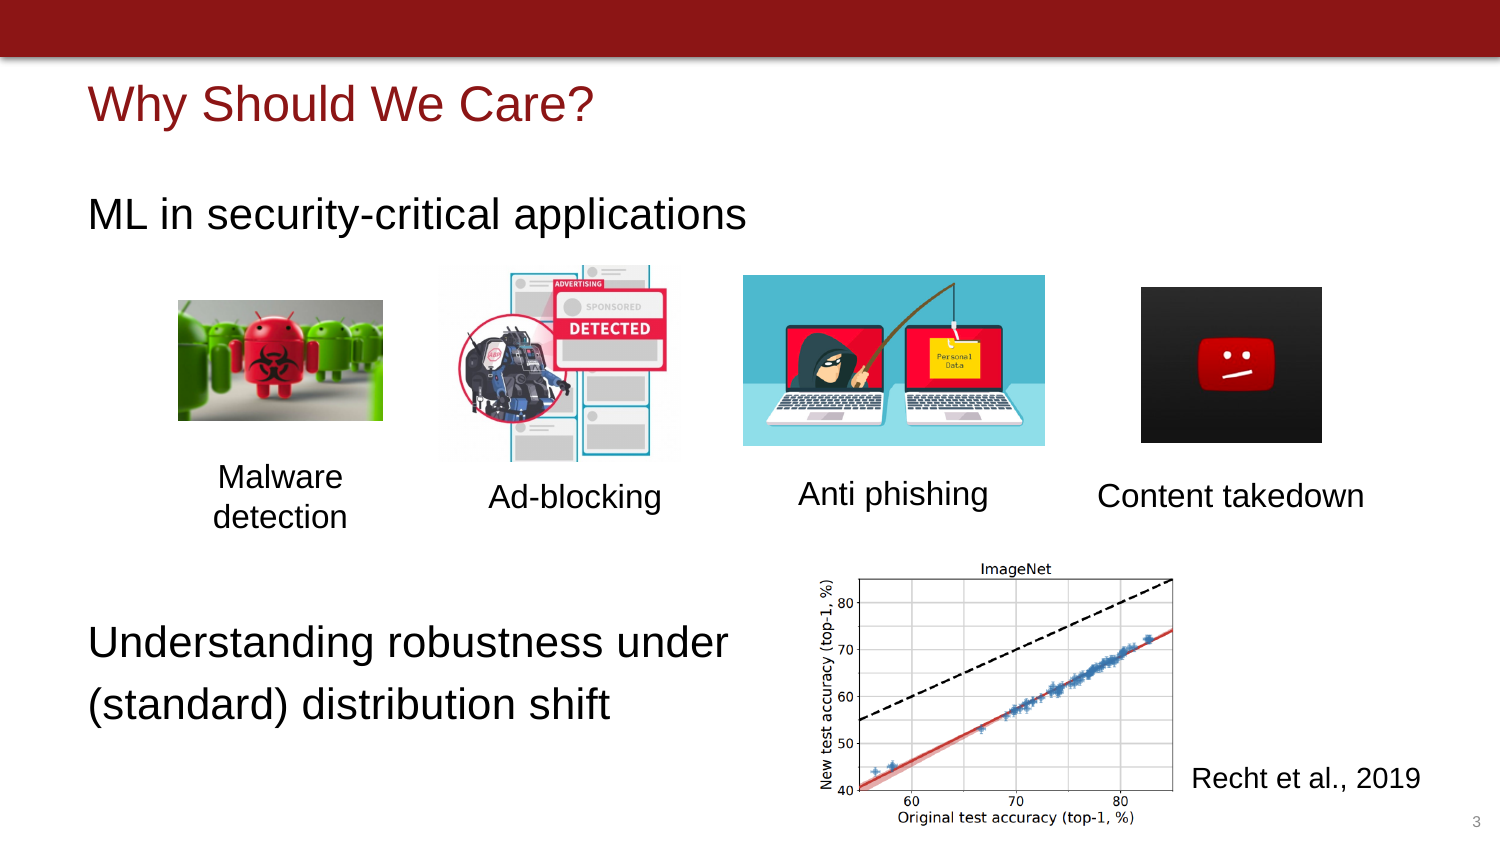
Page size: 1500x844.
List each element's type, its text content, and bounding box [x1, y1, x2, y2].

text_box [813, 558, 1438, 831]
title Why Should We Care? [87, 58, 1421, 140]
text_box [1080, 287, 1383, 523]
list ML in security-critical applications Understanding robustness under (standard) distribution shift [87, 177, 1421, 766]
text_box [742, 275, 1045, 521]
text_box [437, 265, 681, 524]
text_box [178, 300, 383, 544]
slide_number 3 [1357, 799, 1497, 844]
